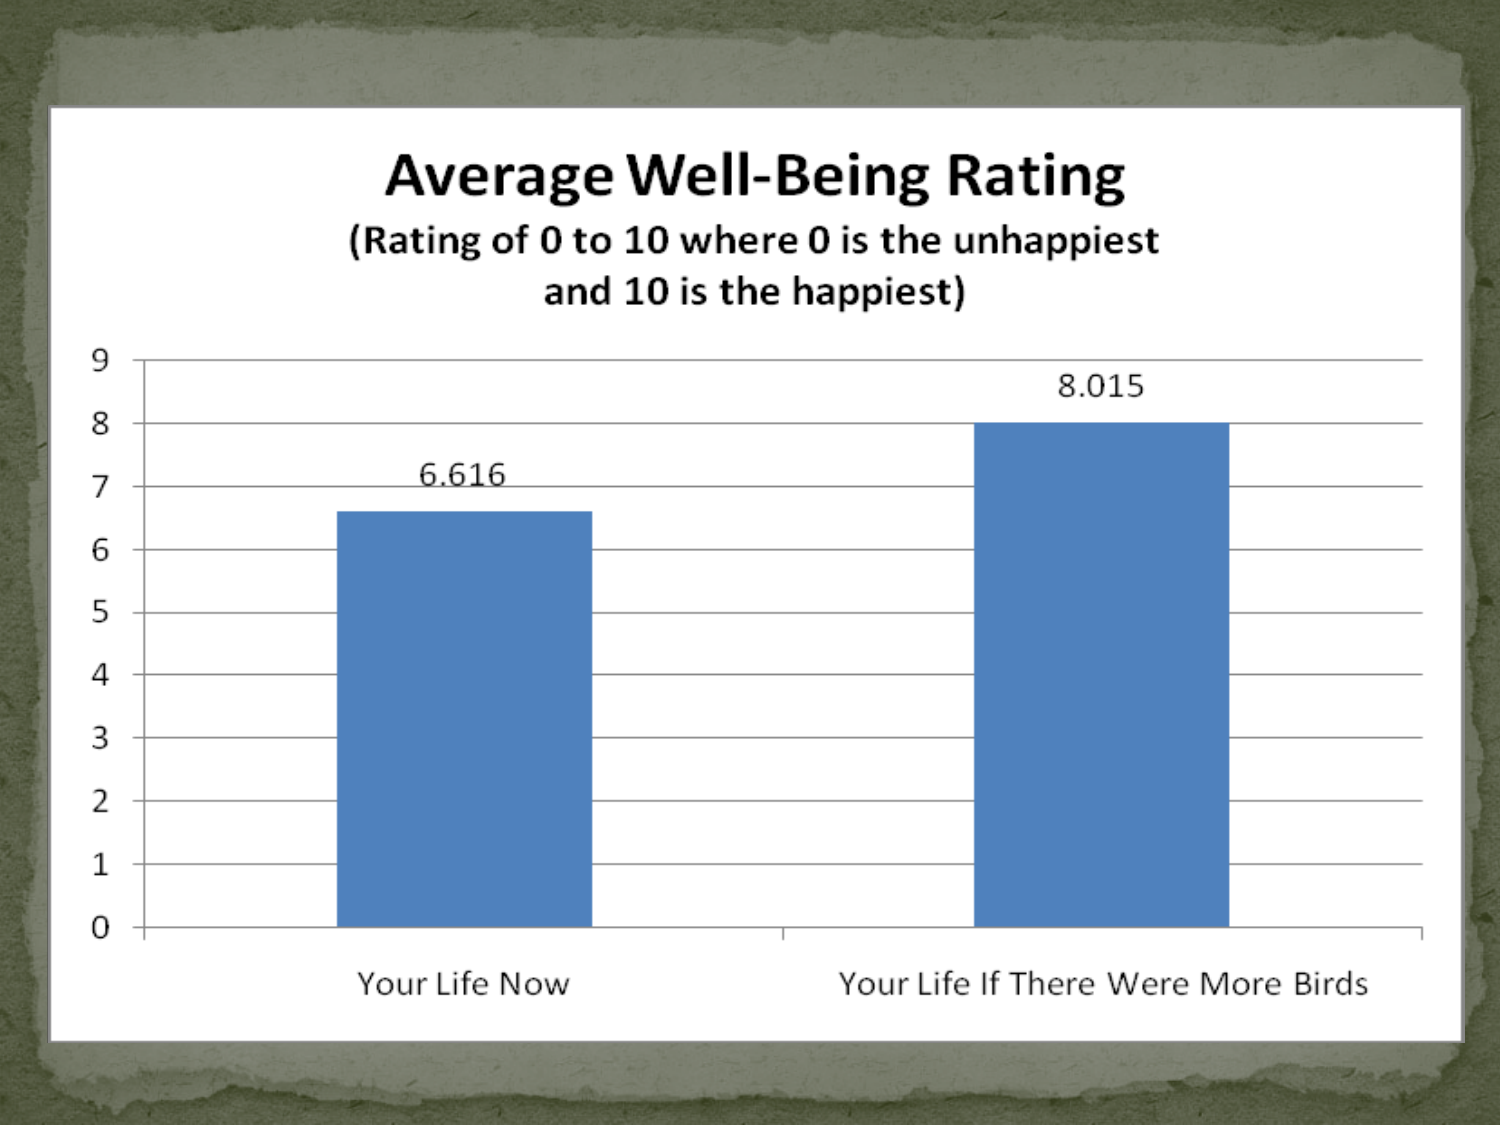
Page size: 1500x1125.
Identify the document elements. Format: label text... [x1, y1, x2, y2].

title Well-Being [74, 24, 1425, 94]
picture [46, 105, 1465, 1043]
